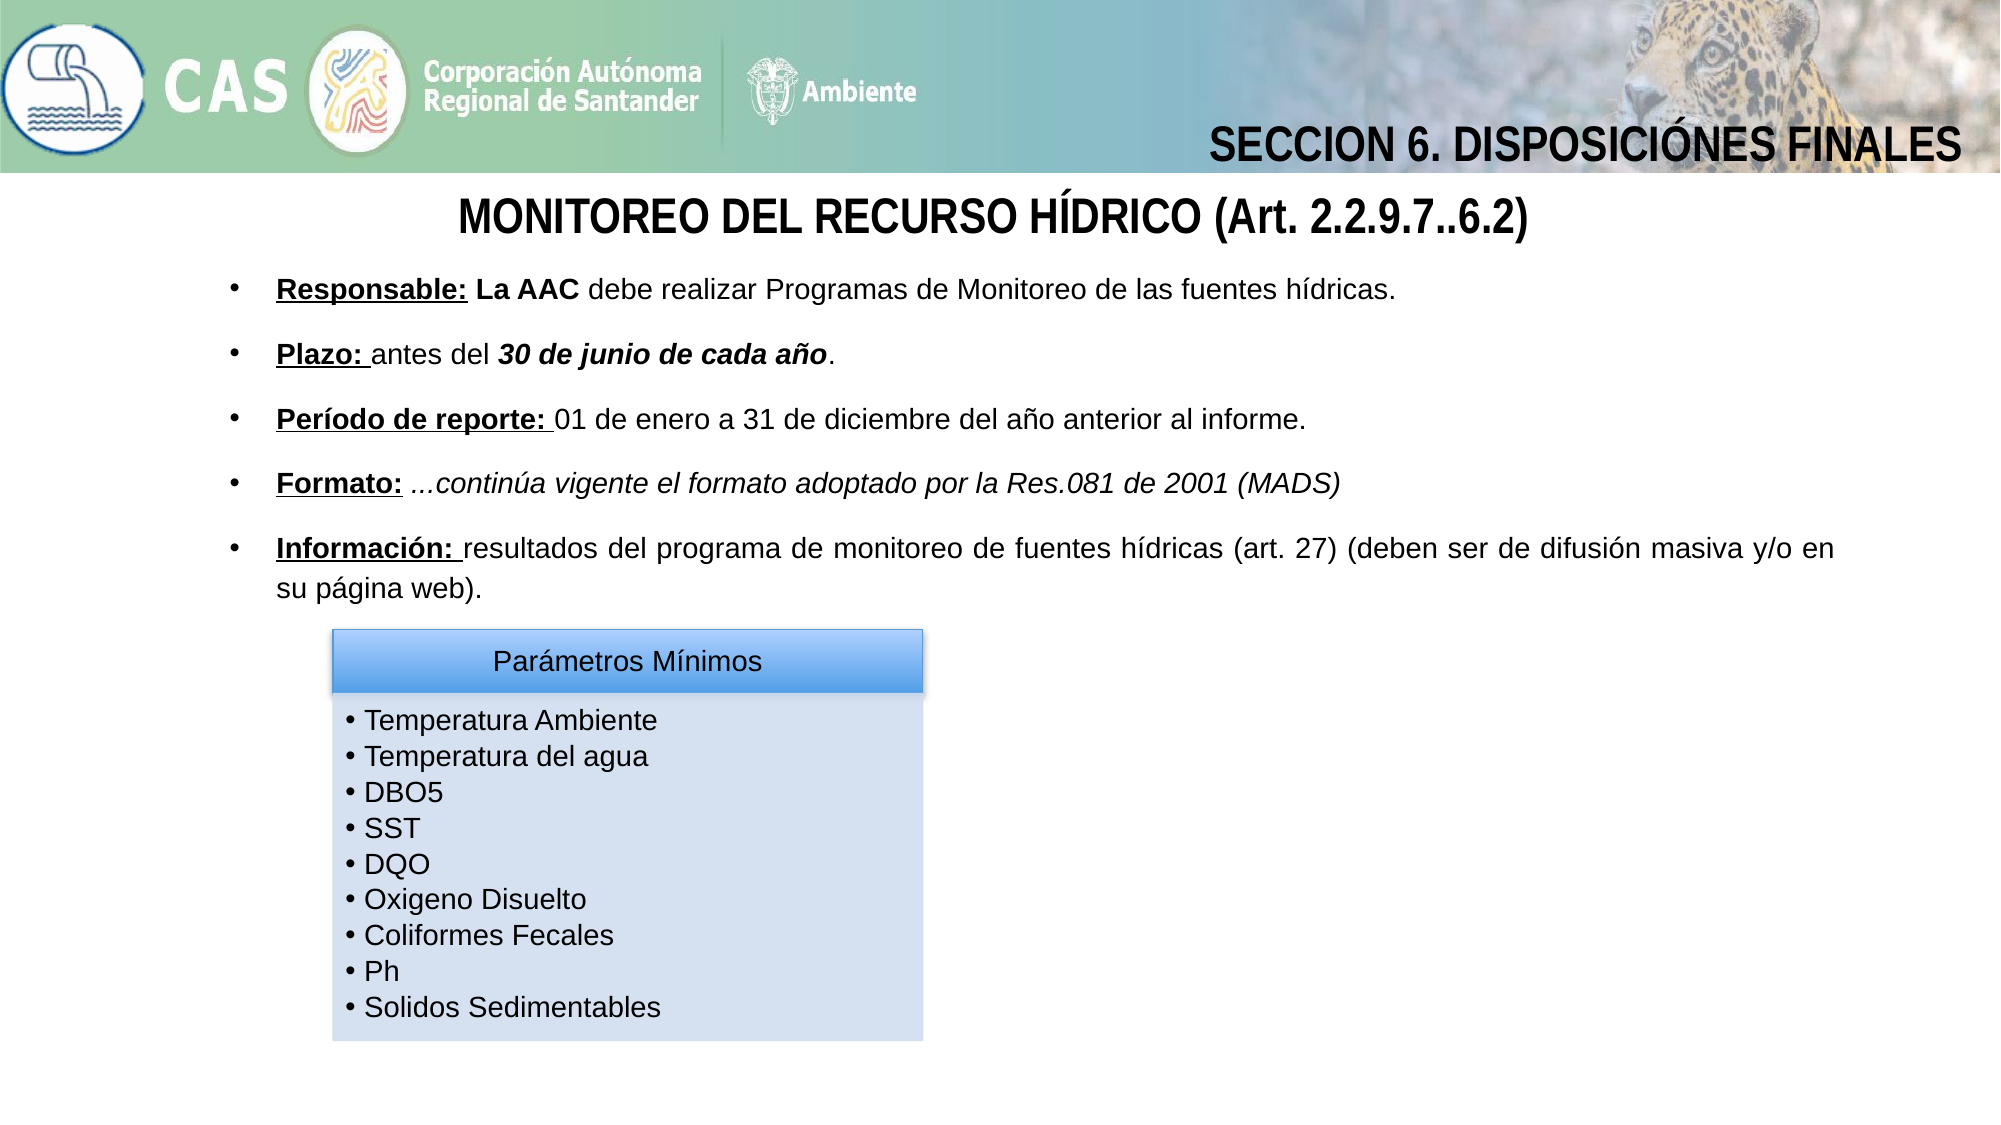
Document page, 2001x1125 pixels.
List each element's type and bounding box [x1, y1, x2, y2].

picture [0, 0, 2000, 183]
text_box [93, 174, 2000, 251]
text_box [214, 258, 1852, 1054]
